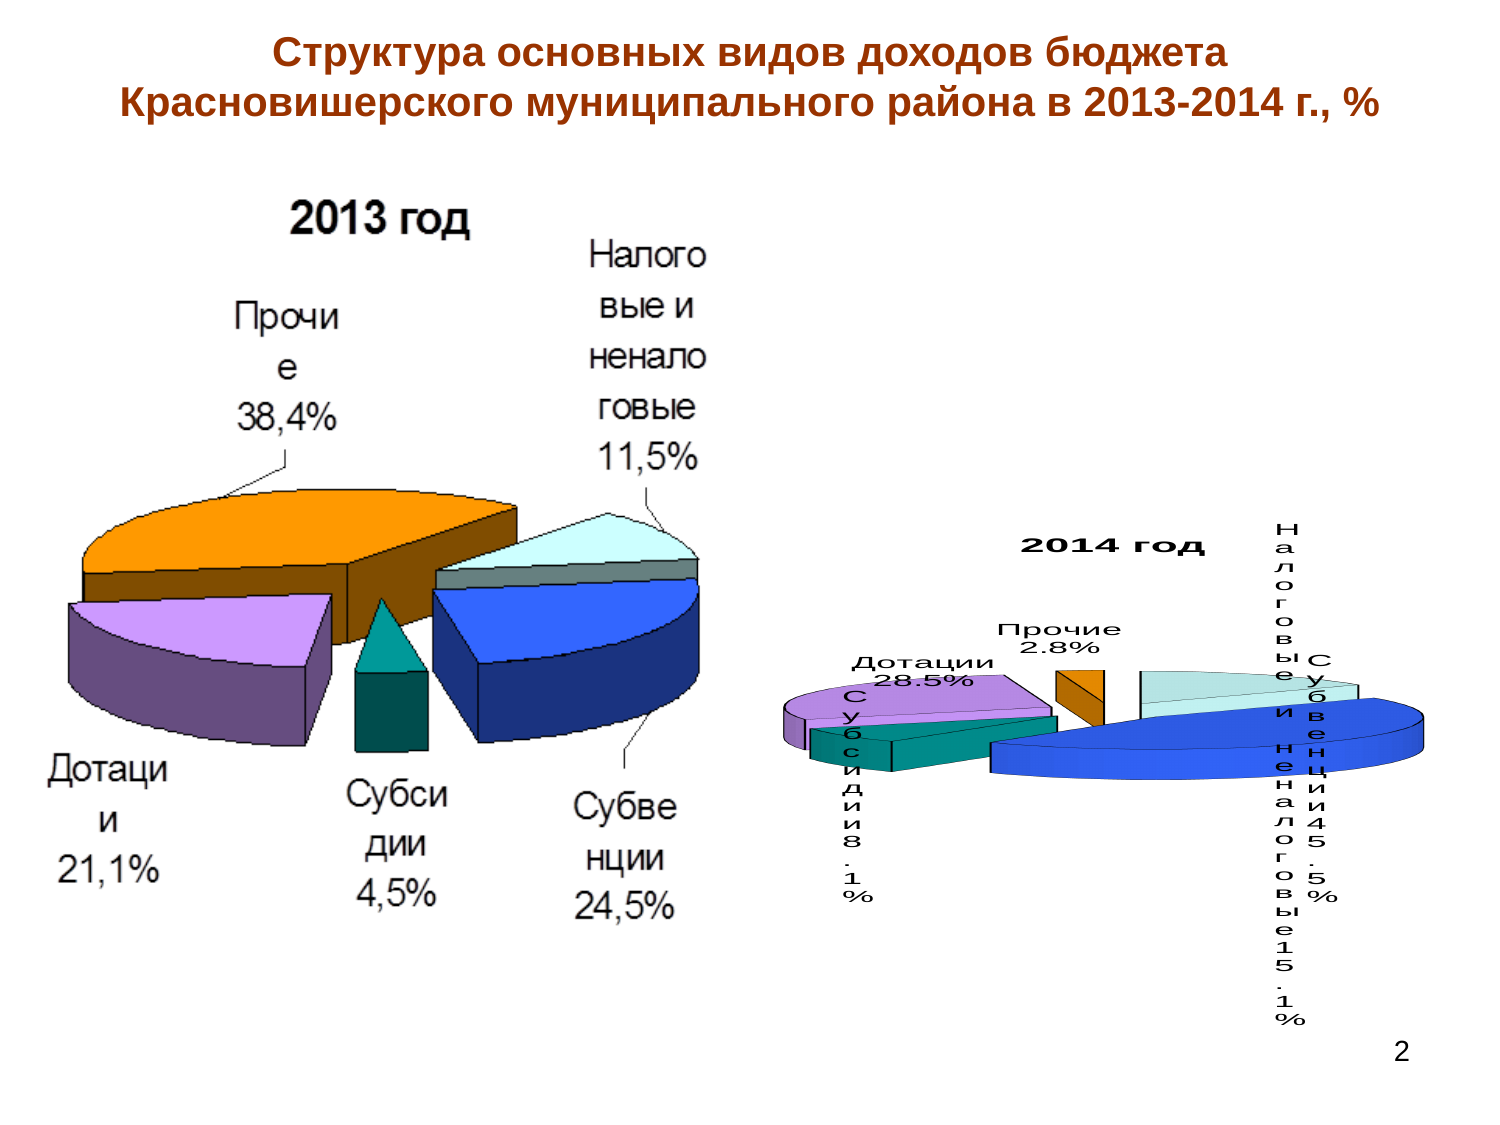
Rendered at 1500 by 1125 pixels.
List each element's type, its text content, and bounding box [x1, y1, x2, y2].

title Структура основных видов доходов бюджета Красновишерского муниципального района в 2013-2014 г., % [75, 24, 1425, 125]
slide_number 2 [1074, 1038, 1425, 1103]
chart [771, 167, 1446, 1030]
picture [37, 149, 726, 1038]
